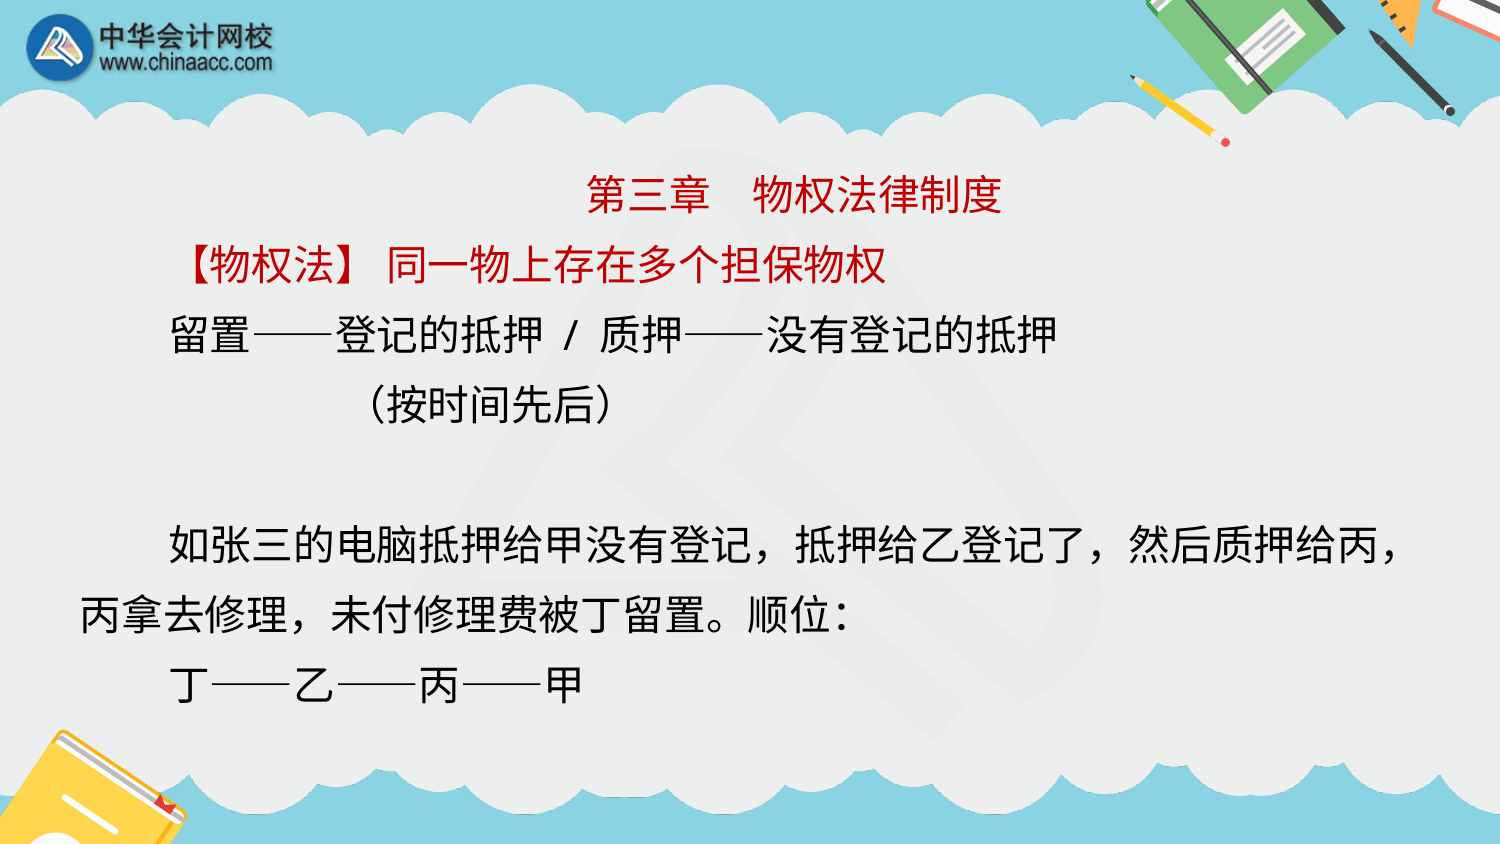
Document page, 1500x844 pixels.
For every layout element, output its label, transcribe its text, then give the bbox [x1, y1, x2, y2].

list 第三章 物权法律制度 【物权法】 同一物上存在多个担保物权 留置——登记的抵押 / 质押——没有登记的抵押 （按时间先后） 如张三的电脑抵押给甲没有登记，抵押给乙登记了，然后质押给丙，丙拿去修理，未付修理费被丁留置。顺位： 丁——乙——丙——甲 [64, 141, 1436, 766]
picture [0, 0, 1500, 844]
